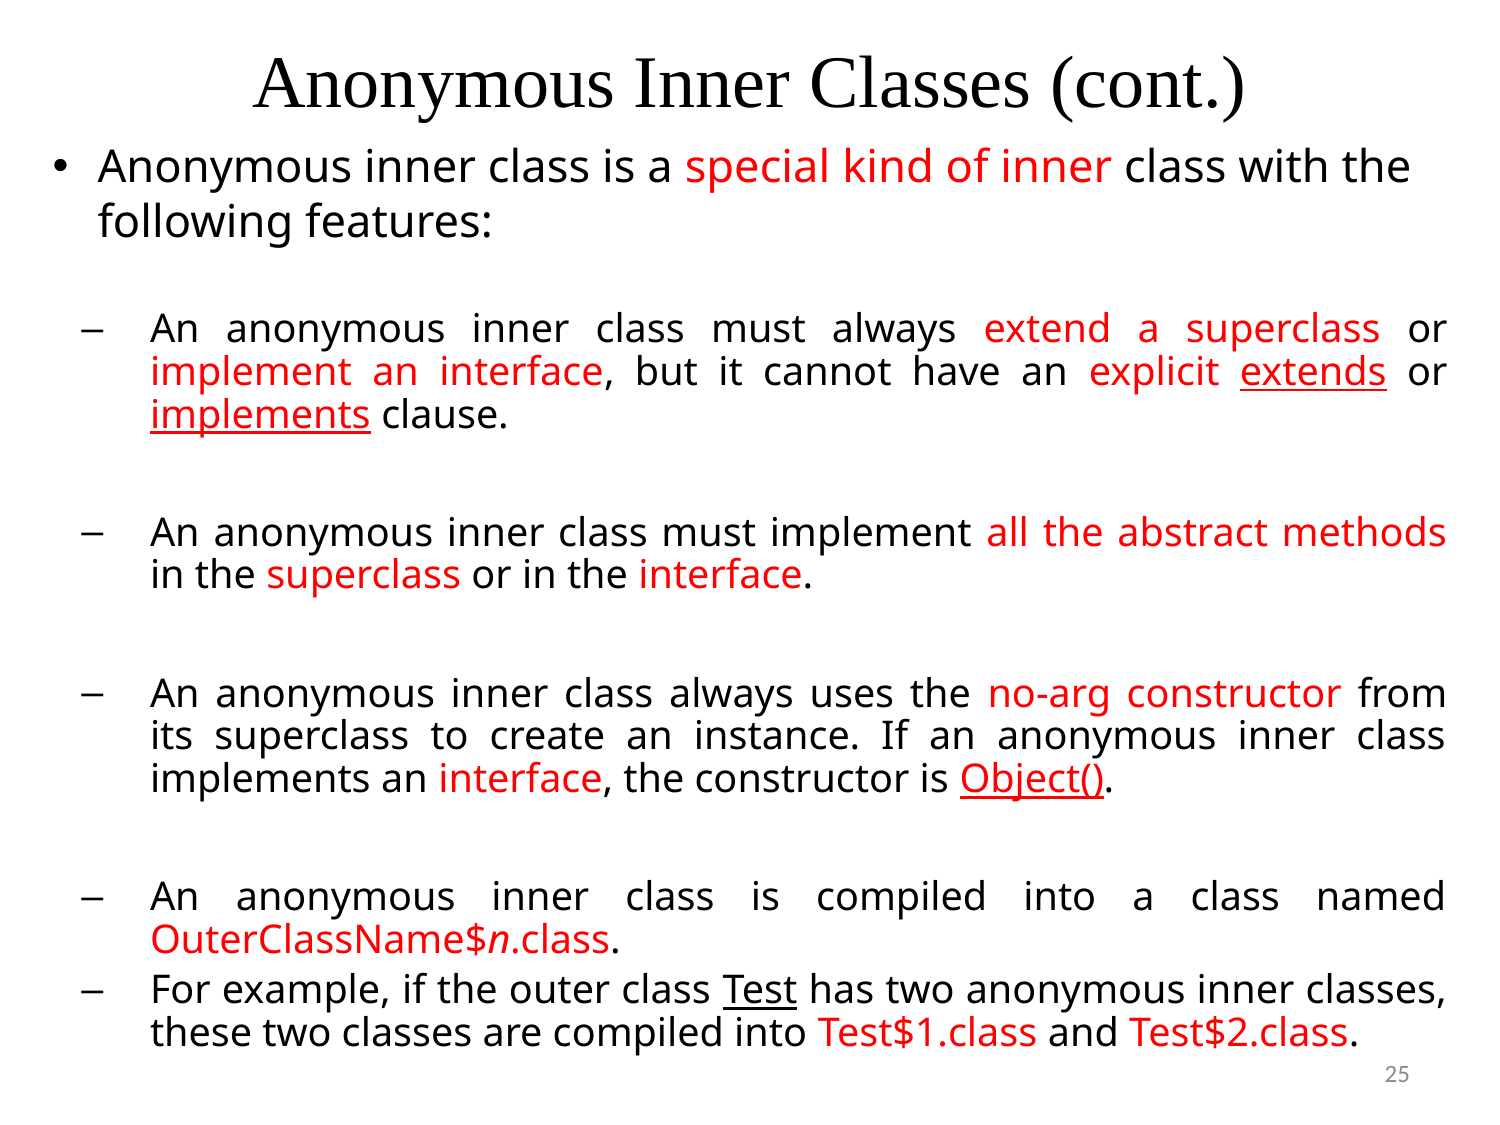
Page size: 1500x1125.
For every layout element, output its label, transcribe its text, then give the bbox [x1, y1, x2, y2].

title Anonymous Inner Classes (cont.) [75, 24, 1425, 129]
slide_number 25 [1074, 1042, 1425, 1103]
list Anonymous inner class is a special kind of inner class with the following features: An anonymous inner class must always extend a superclass or implement an interface, but it cannot have an explicit extends or implements clause. An anonymous inner class must implement all the abstract methods in the superclass or in the interface. An anonymous inner class always uses the no-arg constructor from its superclass to create an instance. If an anonymous inner class implements an interface, the constructor is Object(). An anonymous inner class is compiled into a class named OuterClassName$n.class. For example, if the outer class Test has two anonymous inner classes, these two classes are compiled into Test$1.class and Test$2.class. [37, 129, 1463, 1080]
